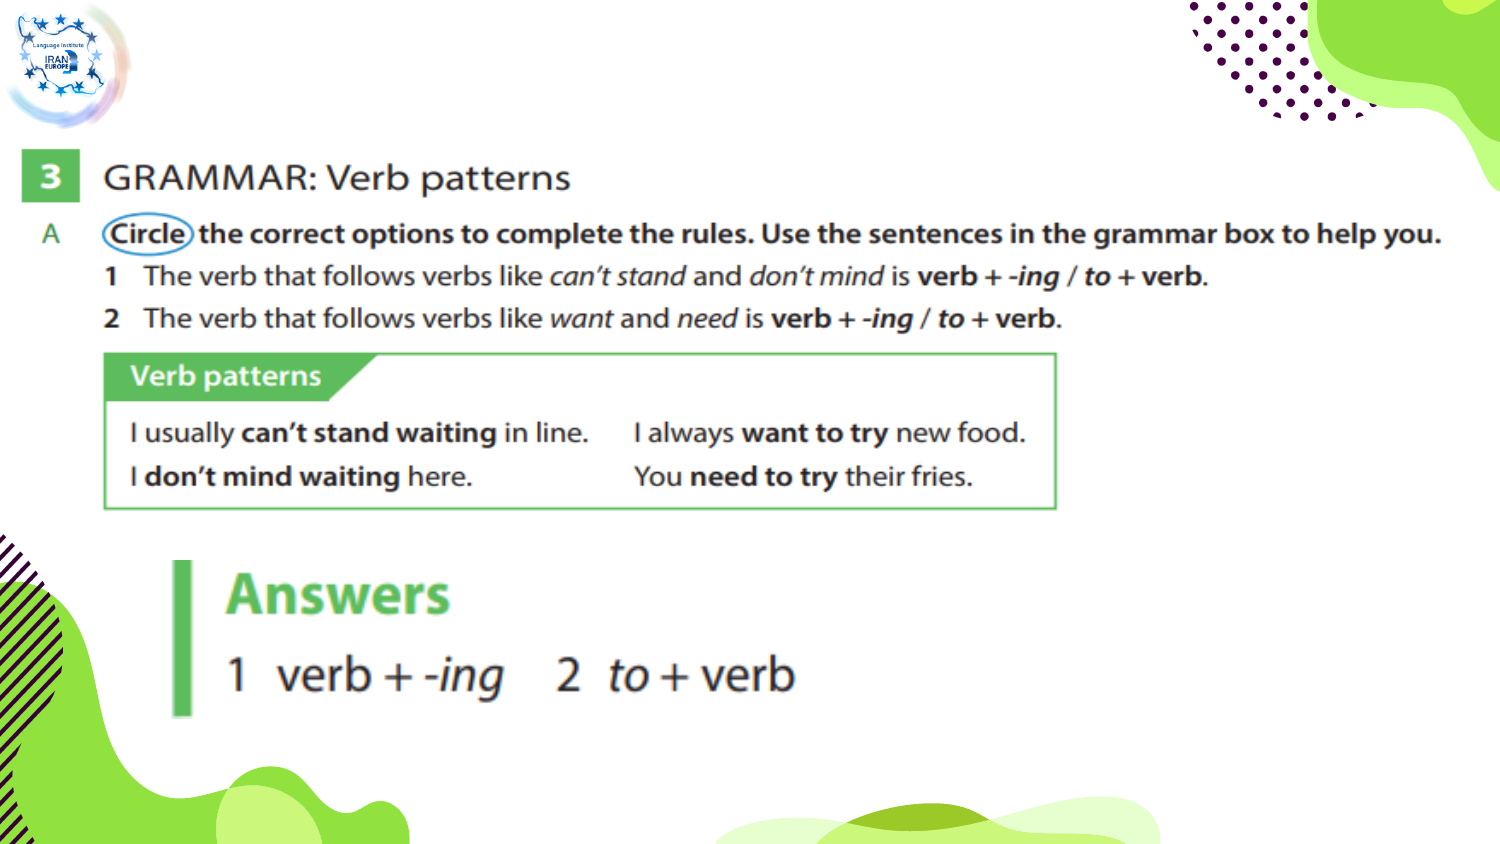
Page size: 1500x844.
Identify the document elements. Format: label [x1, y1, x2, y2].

picture [171, 560, 840, 719]
picture [0, 0, 1461, 519]
text_box [711, 796, 1162, 844]
picture [1118, 0, 1455, 125]
picture [0, 527, 63, 844]
